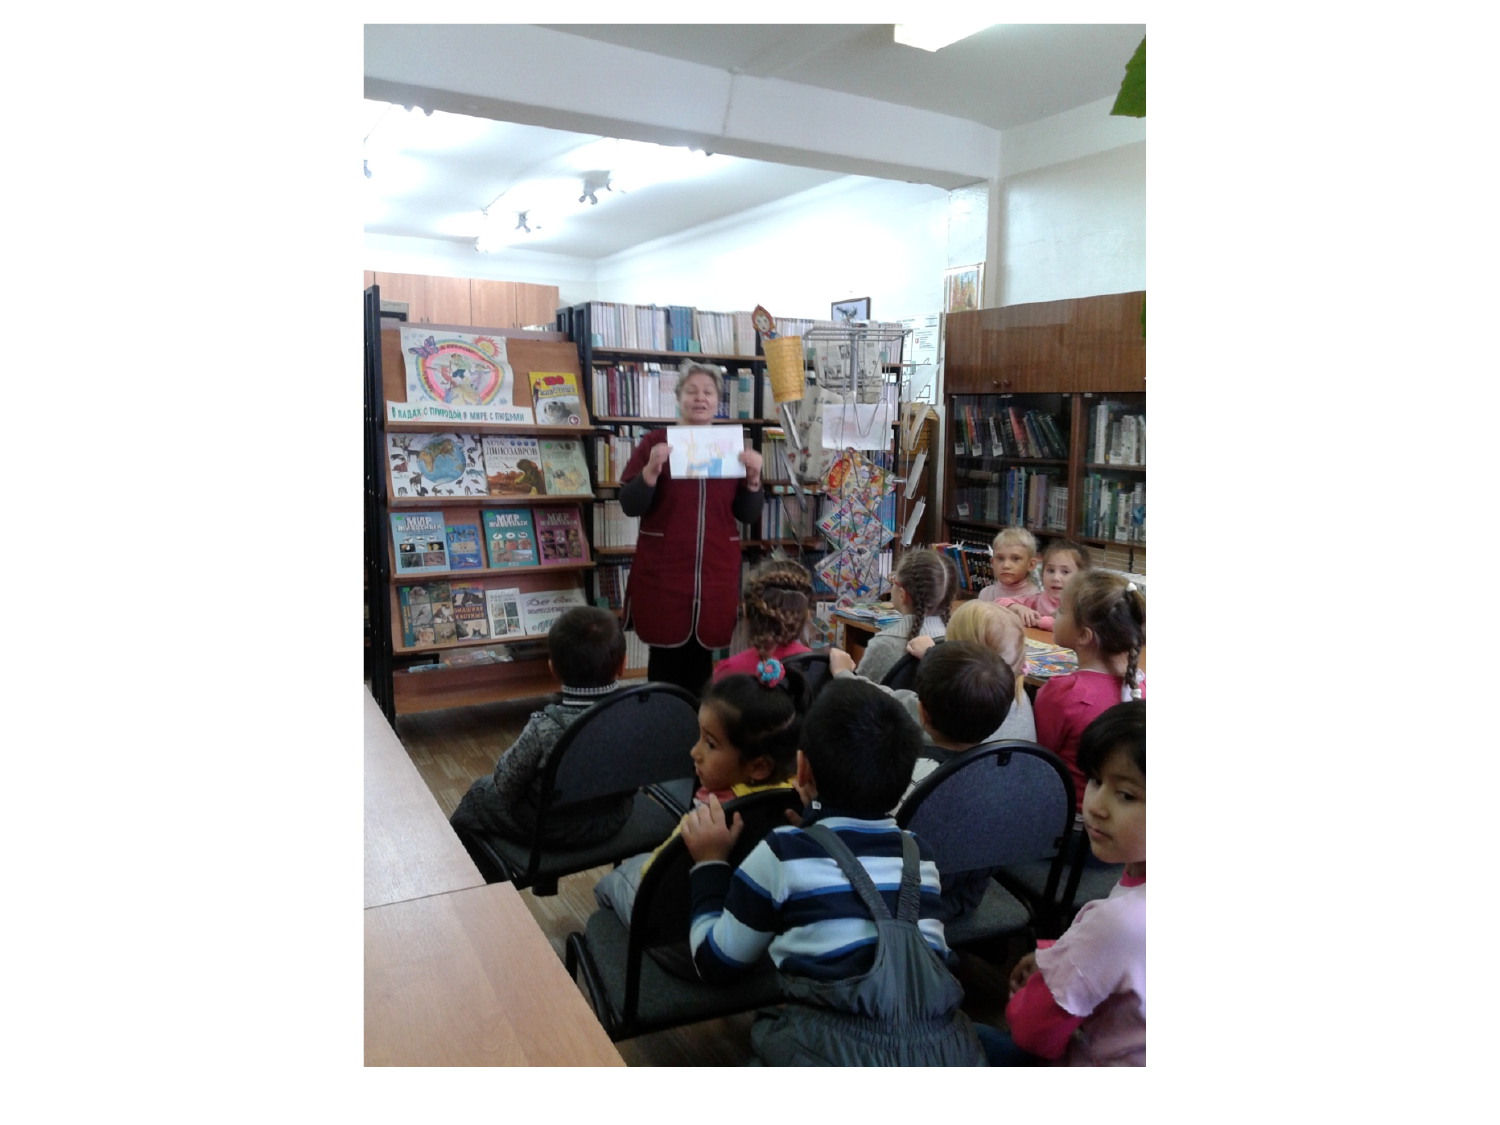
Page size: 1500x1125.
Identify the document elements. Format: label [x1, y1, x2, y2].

picture [232, 25, 1277, 1066]
